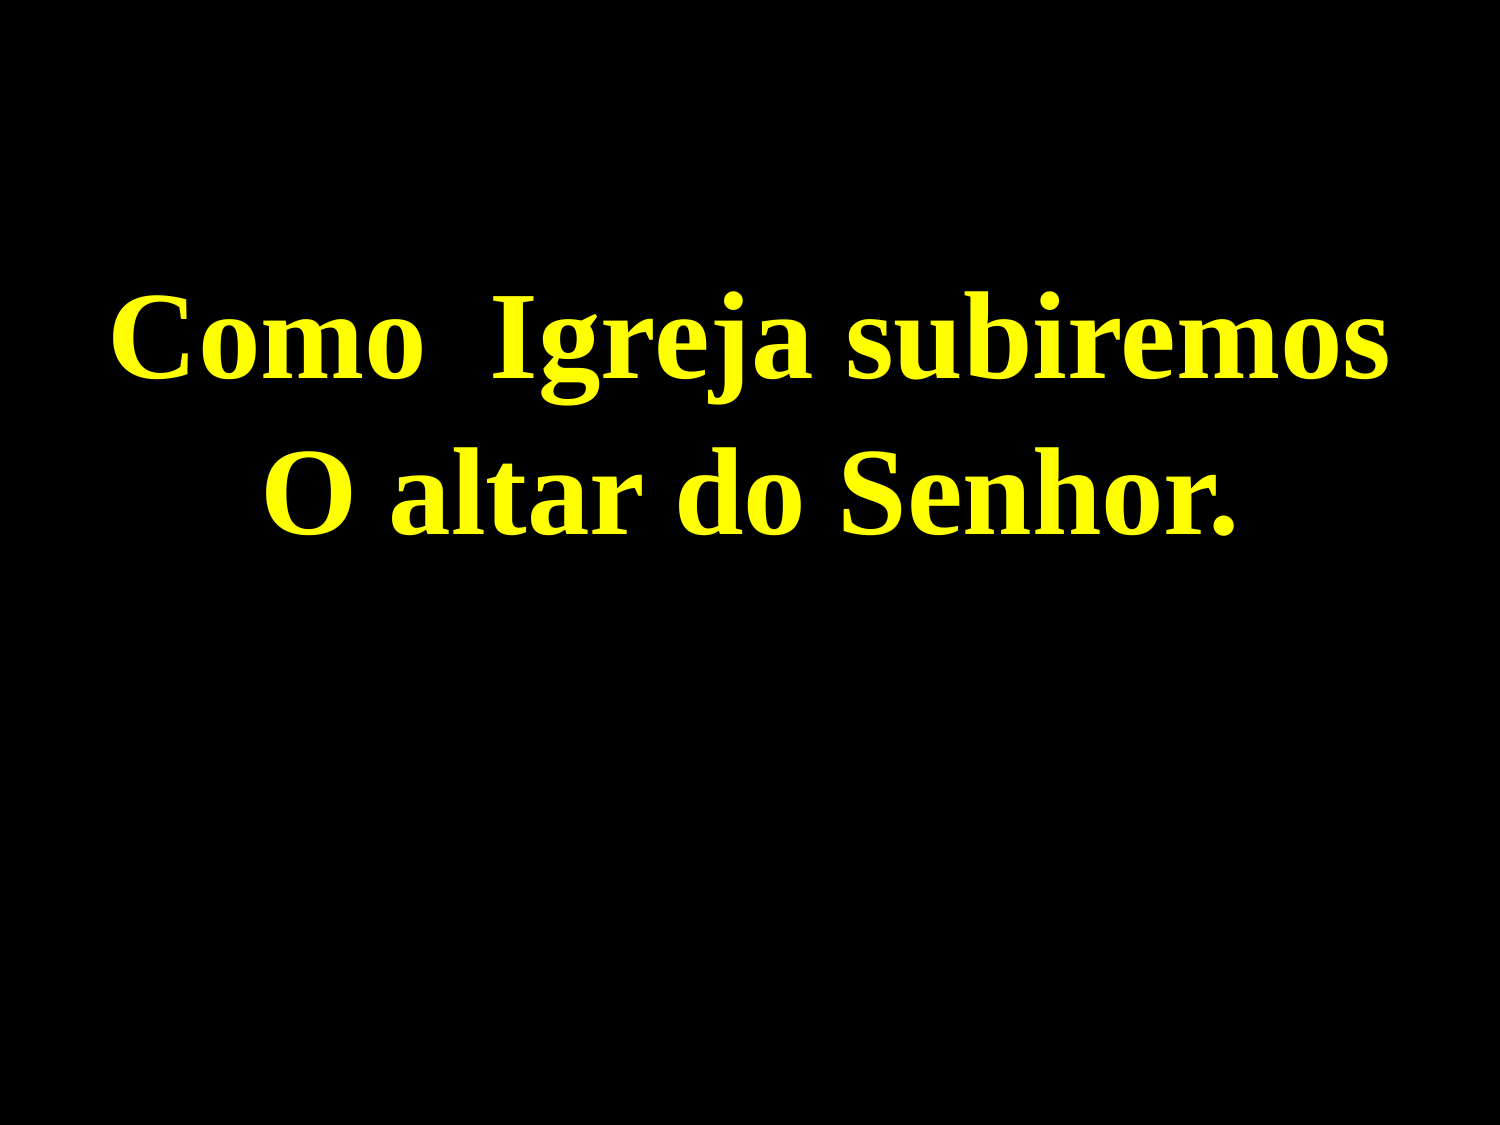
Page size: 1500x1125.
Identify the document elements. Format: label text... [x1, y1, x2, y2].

list Como Igreja subiremos O altar do Senhor. [0, 262, 1500, 1081]
